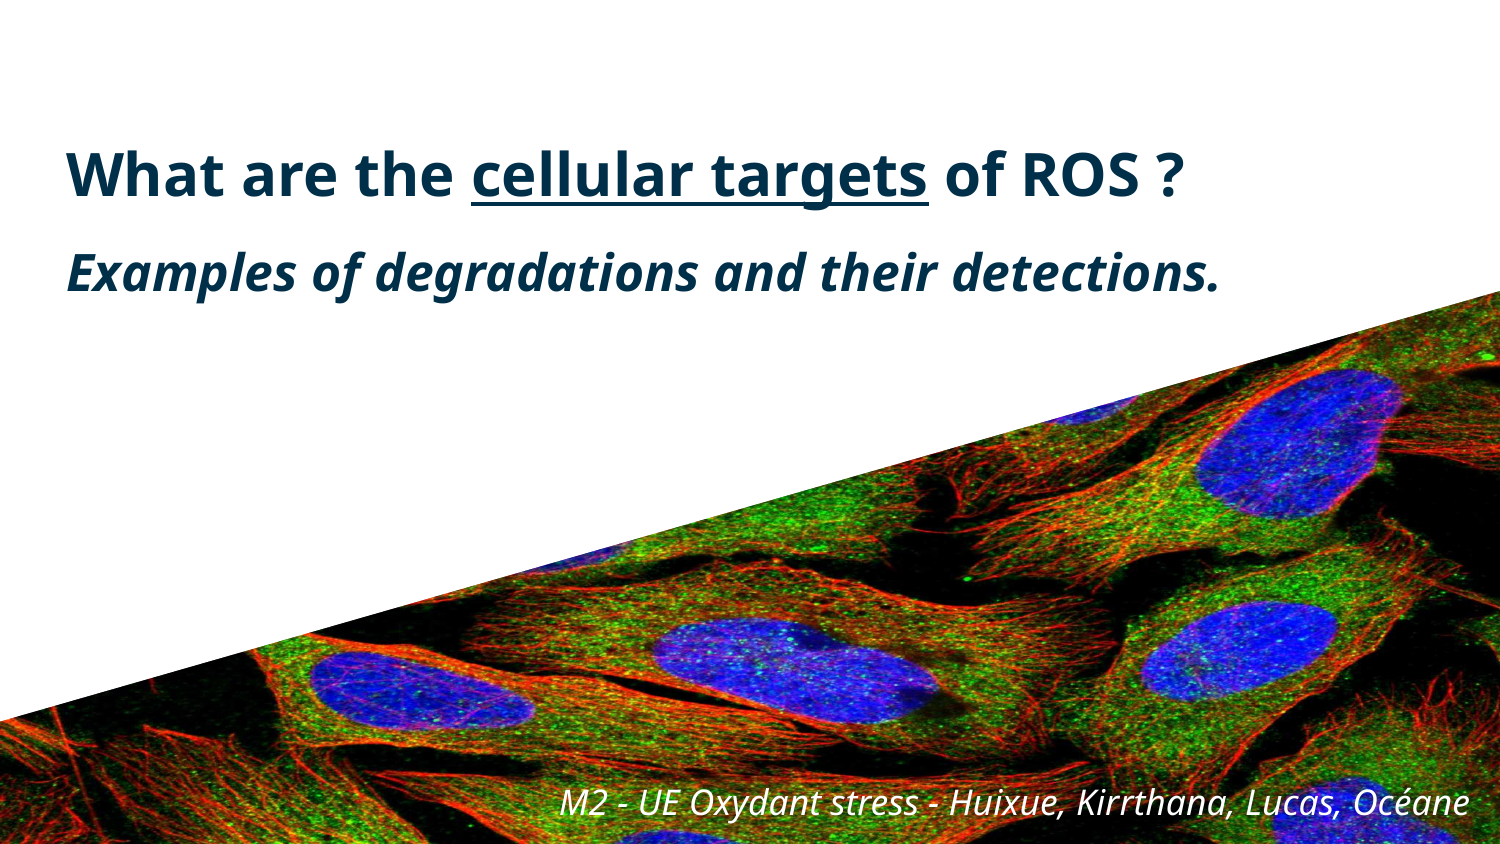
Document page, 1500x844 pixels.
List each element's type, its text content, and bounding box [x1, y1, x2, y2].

subtitle M2 - UE Oxydant stress - Huixue, Kirrthana, Lucas, Océane [10, 765, 1486, 844]
picture [0, 292, 1500, 844]
title What are the cellular targets of ROS ? Examples of degradations and their detections. [51, 85, 1449, 296]
